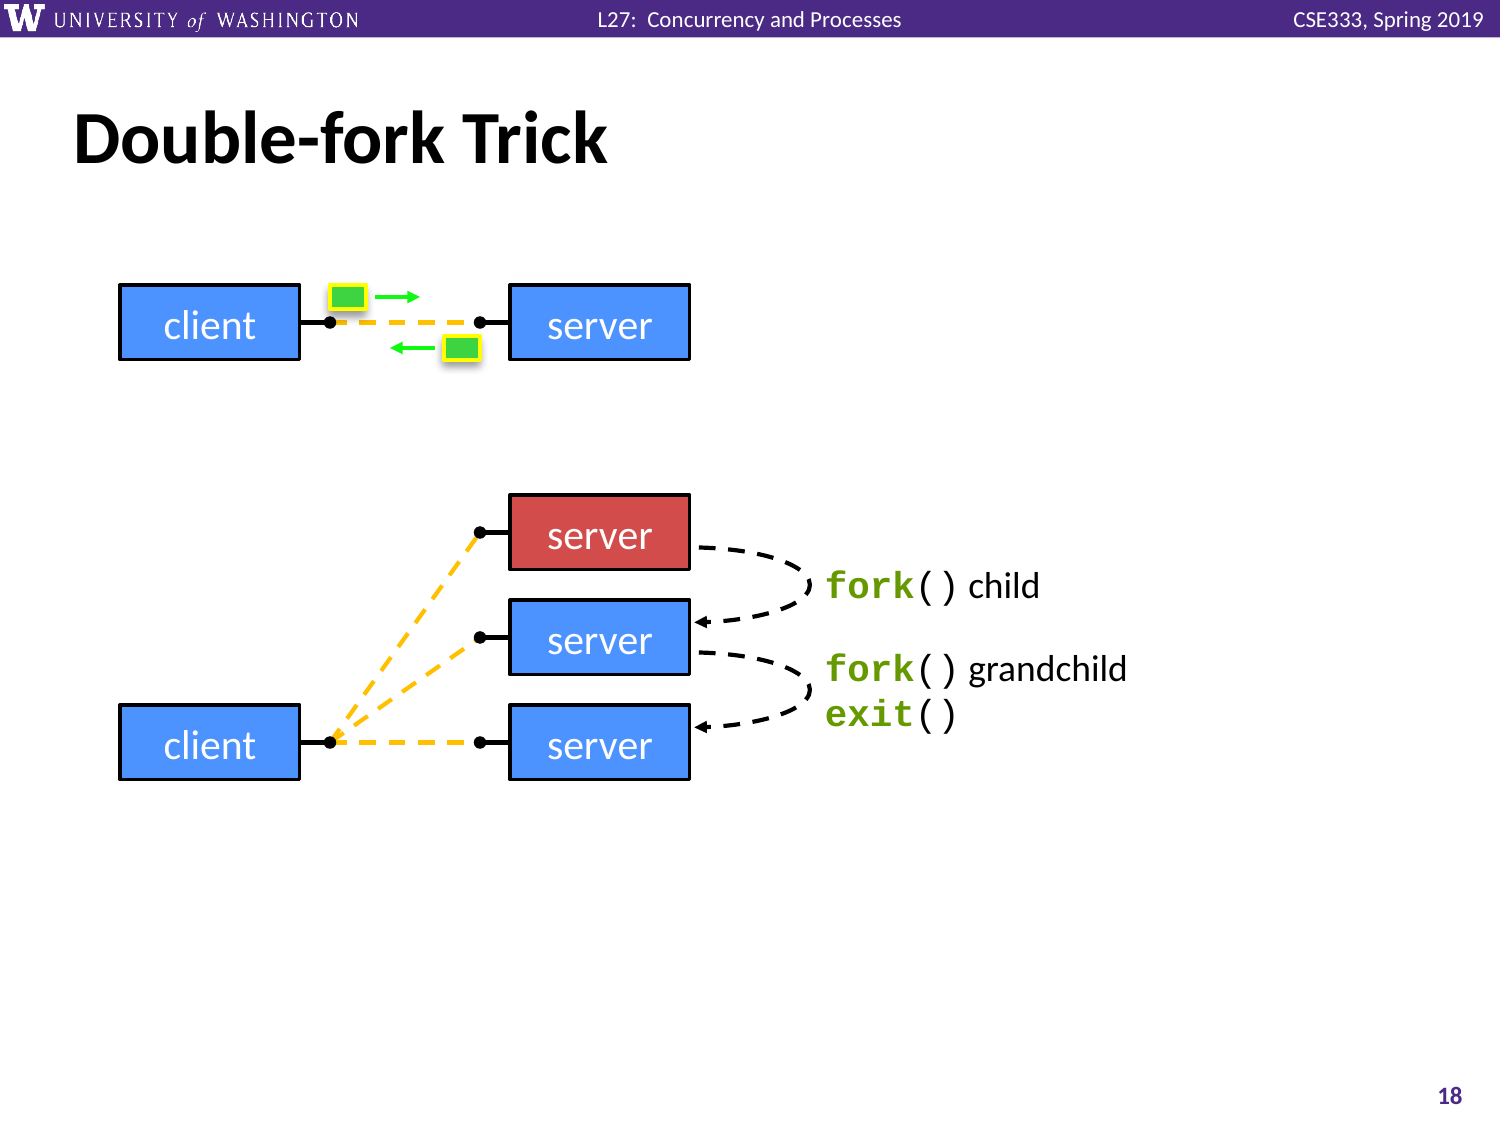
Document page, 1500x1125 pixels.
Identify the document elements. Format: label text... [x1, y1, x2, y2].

text_box [689, 547, 809, 629]
picture [4, 4, 358, 32]
text_box [689, 652, 809, 734]
text_box fork() grandchild exit() [809, 636, 1155, 742]
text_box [119, 704, 331, 781]
text_box fork() child [809, 554, 1155, 614]
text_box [479, 704, 691, 781]
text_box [119, 284, 691, 361]
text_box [479, 599, 691, 676]
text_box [329, 637, 481, 743]
slide_number 18 [1400, 1065, 1500, 1125]
title Double-fork Trick [58, 71, 1438, 197]
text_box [479, 494, 691, 571]
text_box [329, 532, 481, 636]
